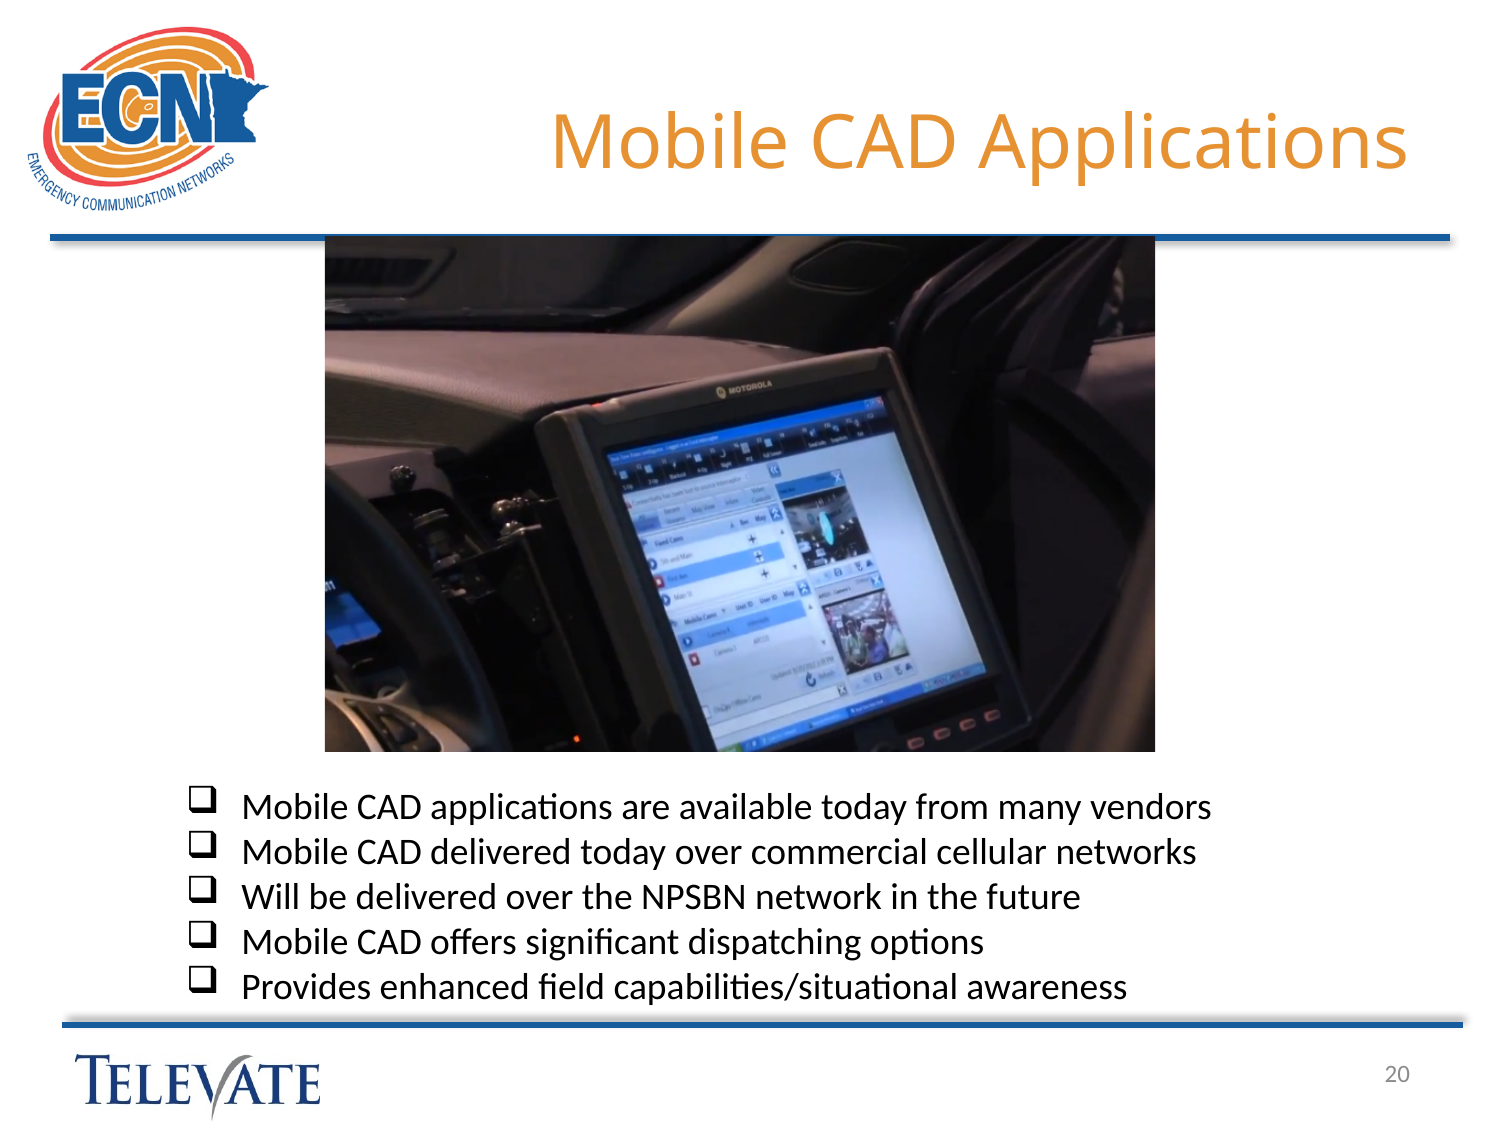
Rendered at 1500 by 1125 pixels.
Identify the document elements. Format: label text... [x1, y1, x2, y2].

title Mobile CAD Applications [300, 45, 1425, 233]
picture [24, 24, 275, 213]
picture [75, 1054, 320, 1121]
text_box Mobile CAD applications are available today from many vendors Mobile CAD delivered today over commercial cellular networks Will be delivered over the NPSBN network in the future Mobile CAD offers significant dispatching options Provides enhanced field capabilities/situational awareness [171, 774, 1309, 1015]
picture [324, 236, 1156, 752]
